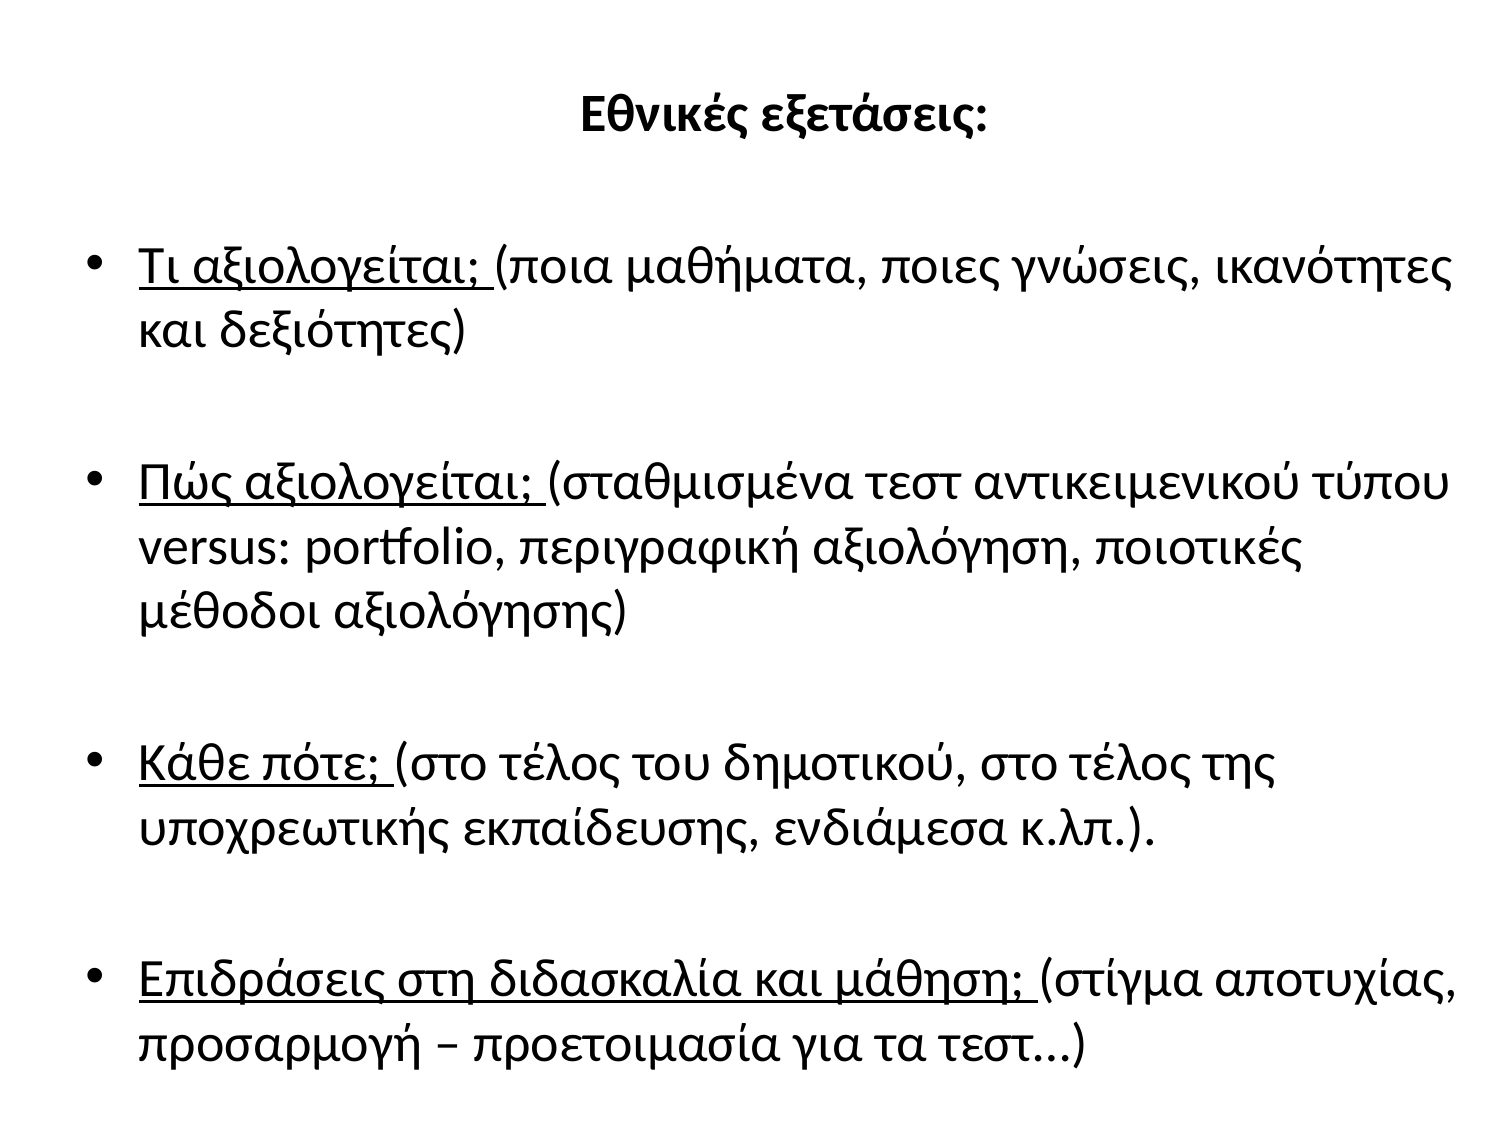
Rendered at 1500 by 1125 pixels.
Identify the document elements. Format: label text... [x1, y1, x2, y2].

list Εθνικές εξετάσεις: Τι αξιολογείται; (ποια μαθήματα, ποιες γνώσεις, ικανότητες και δεξιότητες) Πώς αξιολογείται; (σταθμισμένα τεστ αντικειμενικού τύπου versus: portfolio, περιγραφική αξιολόγηση, ποιοτικές μέθοδοι αξιολόγησης) Κάθε πότε; (στο τέλος του δημοτικού, στο τέλος της υποχρεωτικής εκπαίδευσης, ενδιάμεσα κ.λπ.). Επιδράσεις στη διδασκαλία και μάθηση; (στίγμα αποτυχίας, προσαρμογή – προετοιμασία για τα τεστ…) [70, 70, 1500, 1090]
